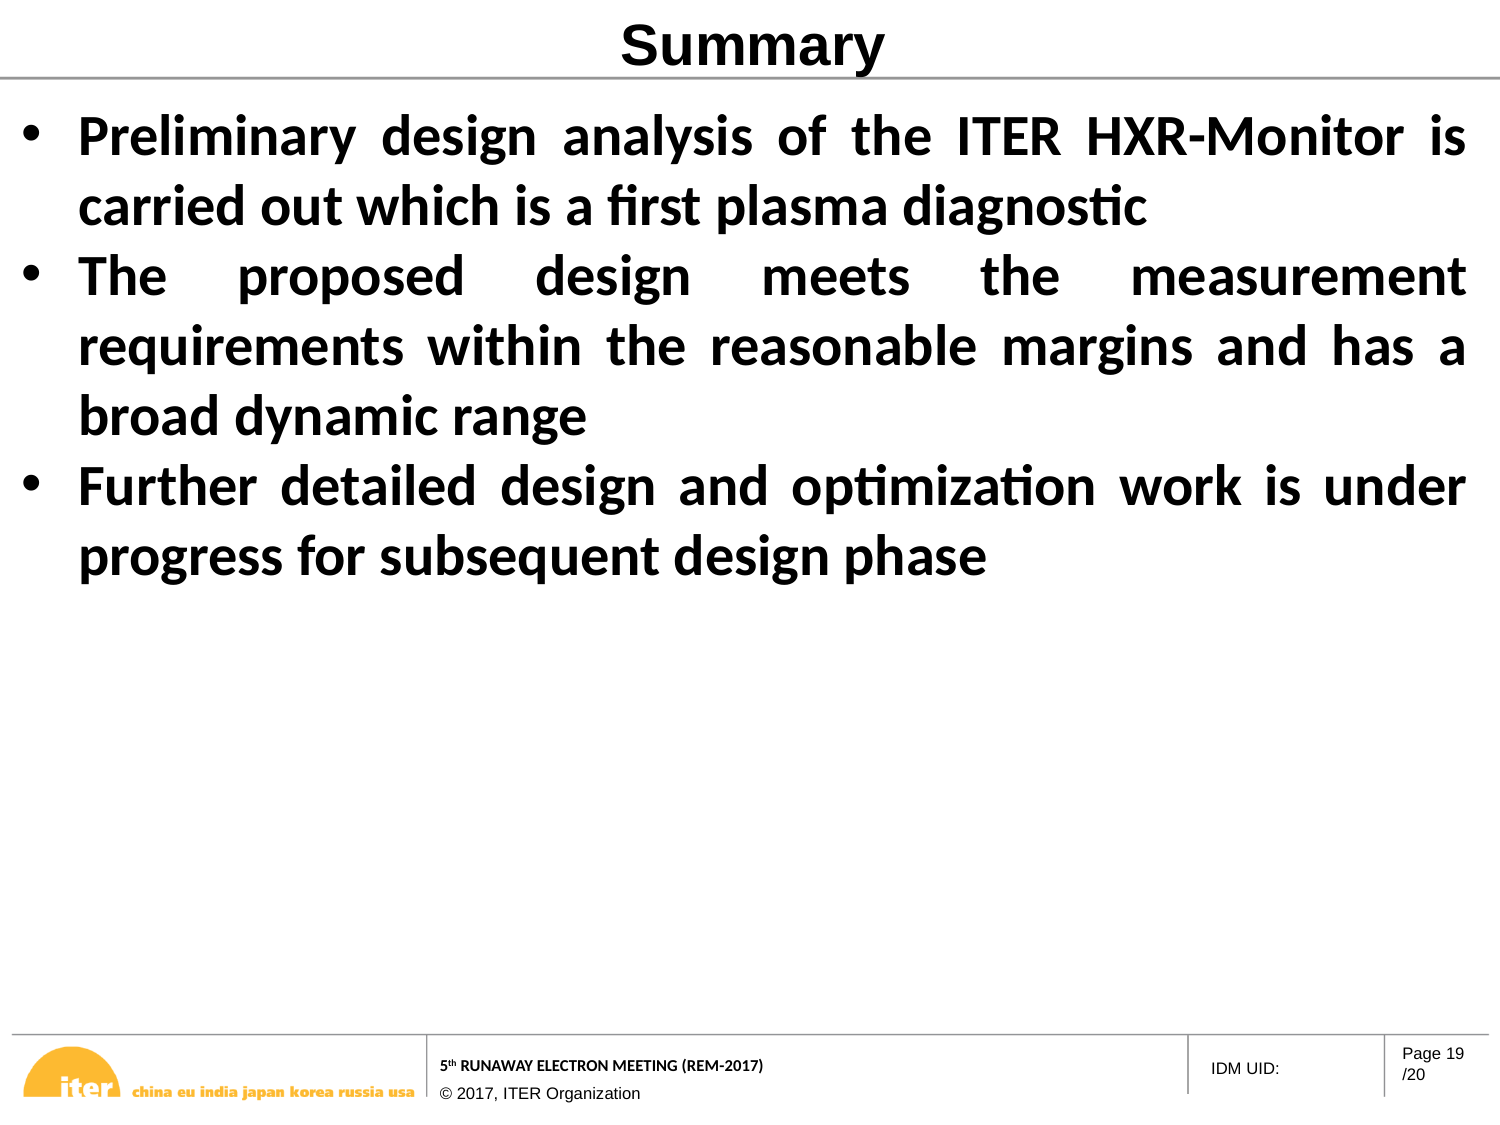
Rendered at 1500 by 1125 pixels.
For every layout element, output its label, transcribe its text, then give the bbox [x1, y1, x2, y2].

picture [0, 1022, 1500, 1125]
text_box Preliminary design analysis of the ITER HXR-Monitor is carried out which is a first plasma diagnostic The proposed design meets the measurement requirements within the reasonable margins and has a broad dynamic range Further detailed design and optimization work is under progress for subsequent design phase [7, 90, 1483, 595]
text_box Summary [7, 0, 1500, 84]
